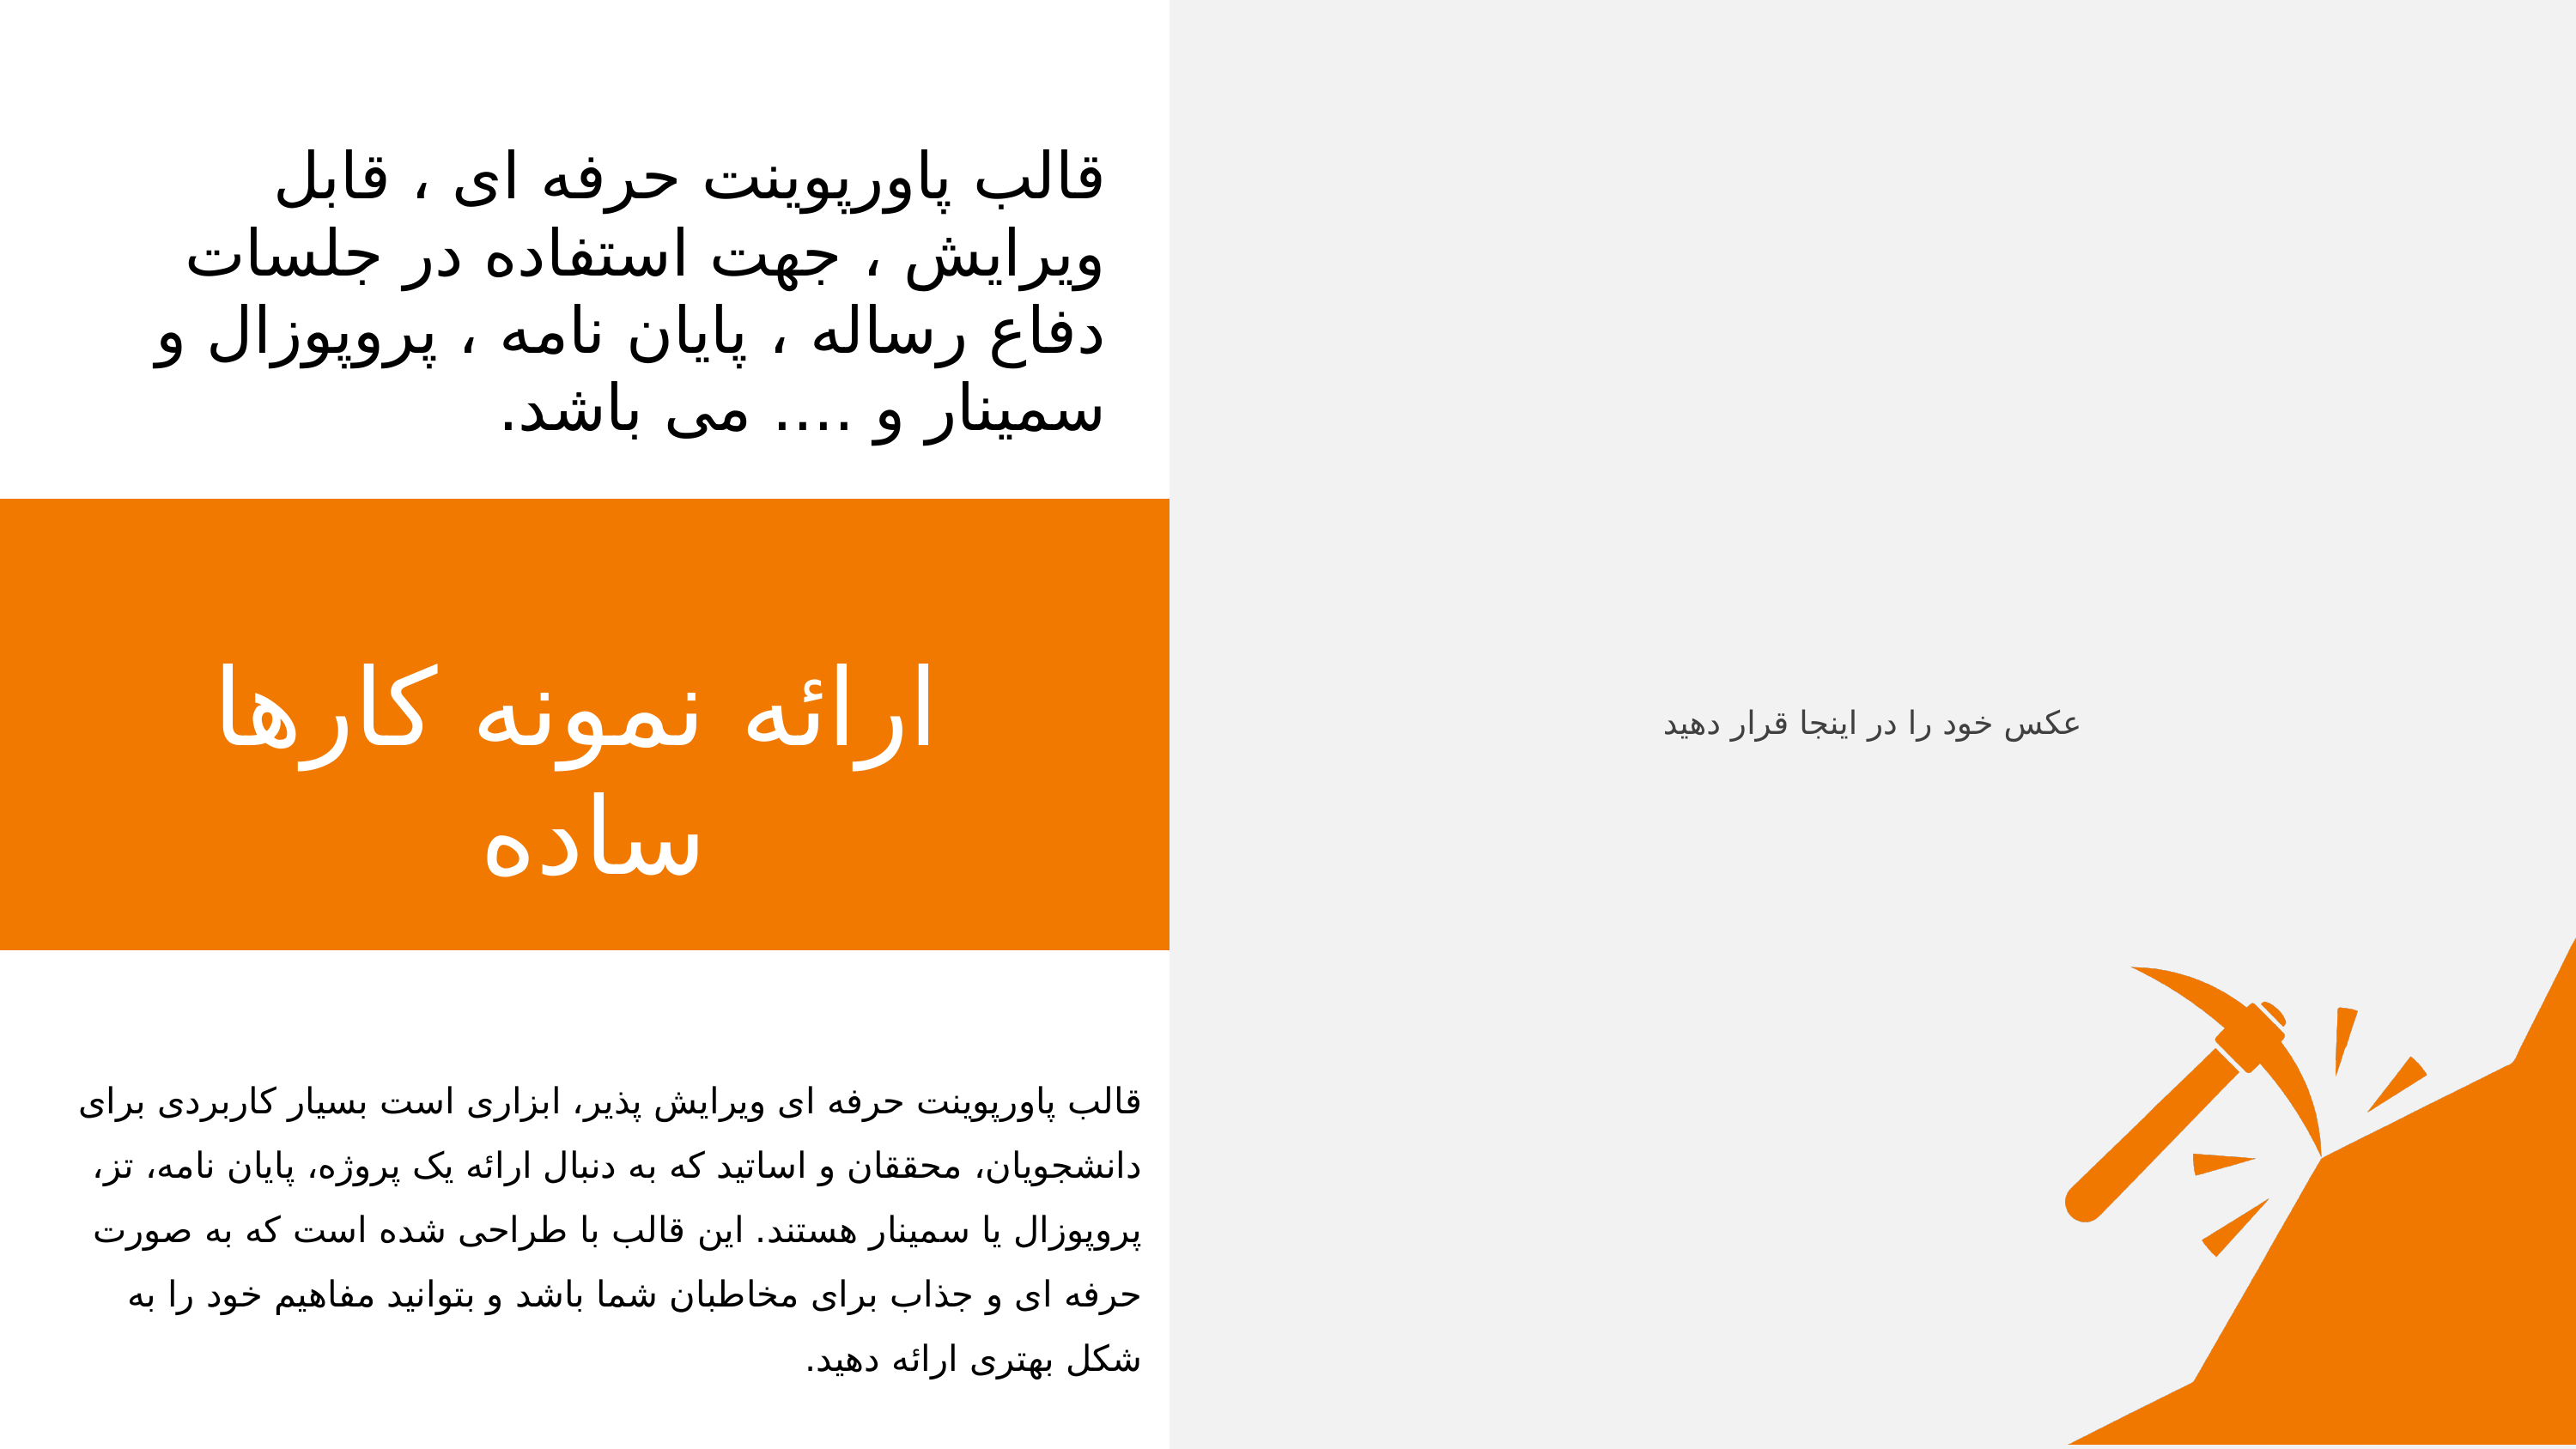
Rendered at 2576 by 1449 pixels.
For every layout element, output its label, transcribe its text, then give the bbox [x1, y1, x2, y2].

text_box ارائه نمونه کارها ساده [161, 638, 1027, 896]
text_box قالب پاورپوینت حرفه ای ویرایش پذیر، ابزاری است بسیار کاربردی برای دانشجویان، محققان و اساتید که به دنبال ارائه یک پروژه، پایان نامه، تز، پروپوزال یا سمینار هستند. این قالب با طراحی شده است که به صورت حرفه ای و جذاب برای مخاطبان شما باشد و بتوانید مفاهیم خود را به شکل بهتری ارائه دهید. [53, 1057, 1143, 1379]
text_box [0, 499, 1164, 950]
text_box قالب پاورپوينت حرفه ای ، قابل ویرایش ، جهت استفاده در جلسات دفاع رساله ، پایان نامه ، پروپوزال و سمینار و .... می باشد. [64, 134, 1107, 444]
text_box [1169, 0, 2576, 1449]
